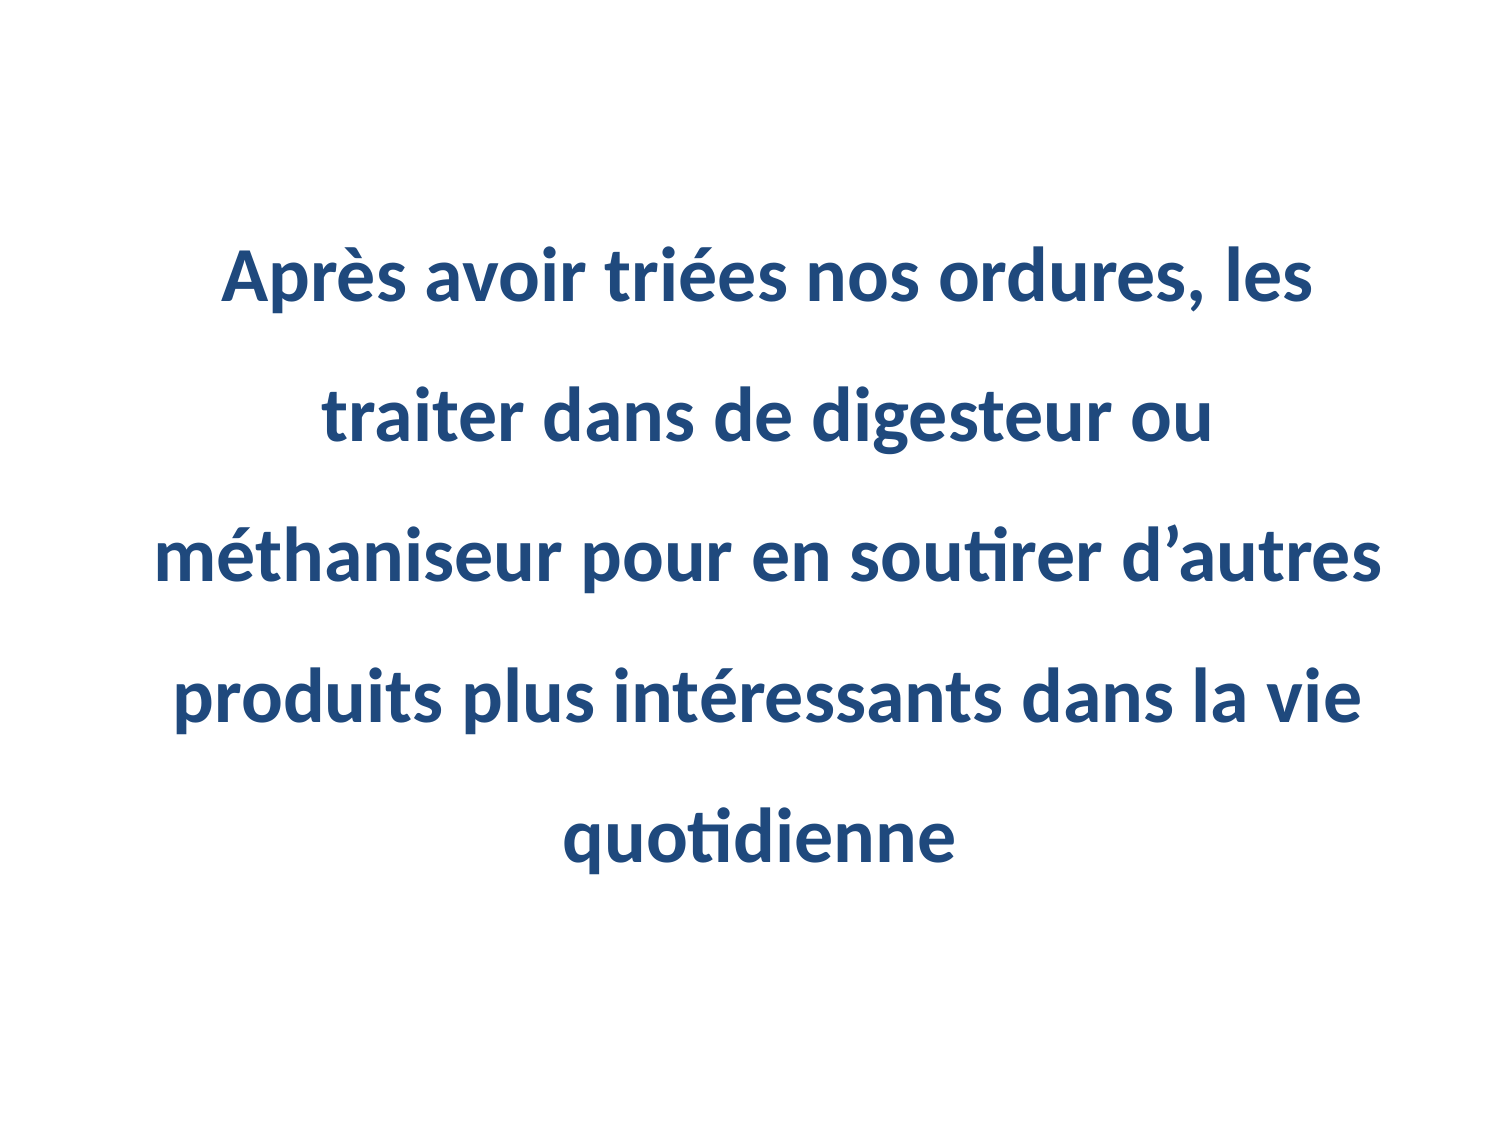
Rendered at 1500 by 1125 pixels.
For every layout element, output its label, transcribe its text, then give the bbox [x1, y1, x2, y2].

title Après avoir triées nos ordures, les traiter dans de digesteur ou méthaniseur pour en soutirer d’autres produits plus intéressants dans la vie quotidienne [105, 164, 1432, 891]
